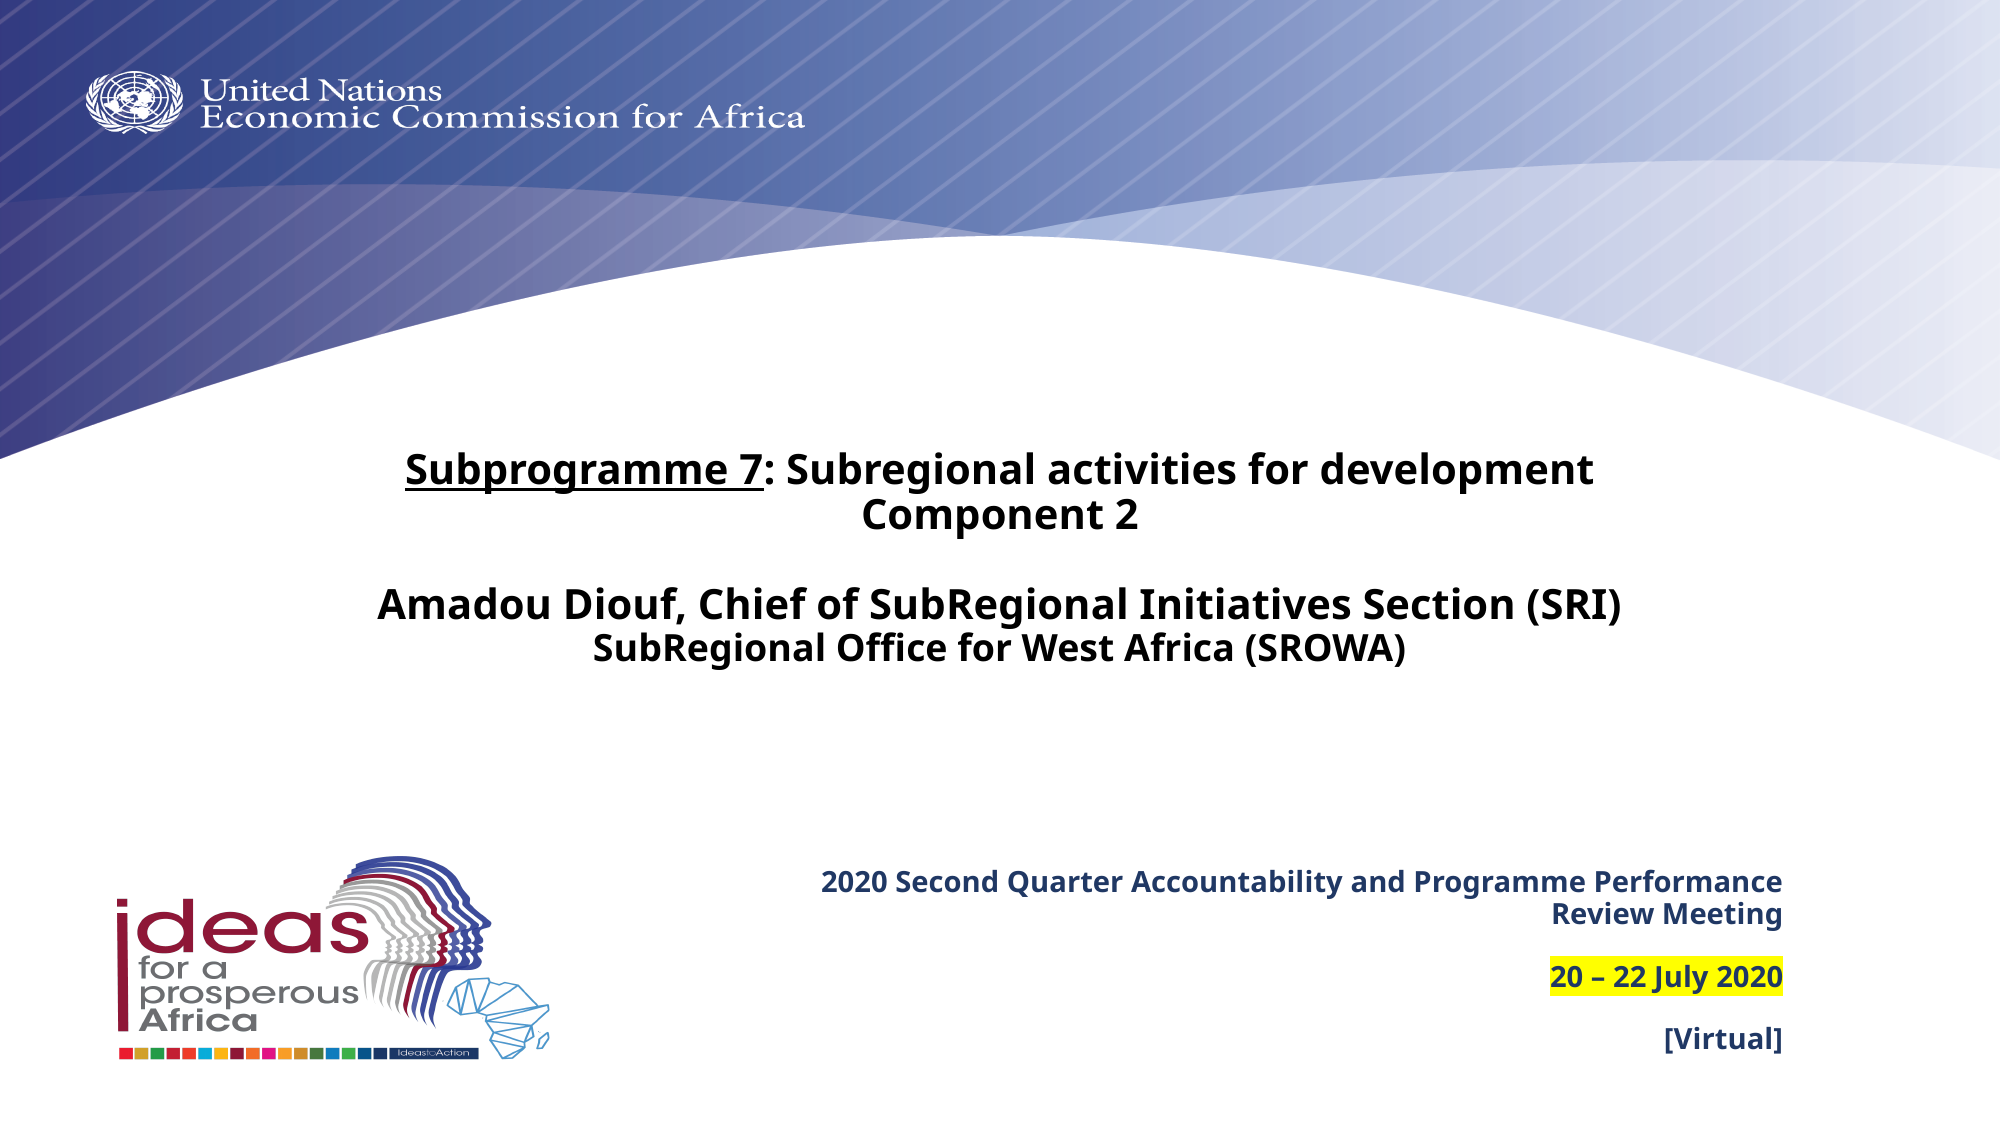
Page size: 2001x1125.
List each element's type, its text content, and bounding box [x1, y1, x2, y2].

title Subprogramme 7: Subregional activities for development Component 2 Amadou Diouf, Chief of SubRegional Initiatives Section (SRI) SubRegional Office for West Africa (SROWA) [312, 396, 1688, 780]
text_box 2020 Second Quarter Accountability and Programme Performance Review Meeting 20 – 22 July 2020 [Virtual] [763, 916, 1799, 1064]
picture [116, 856, 550, 1062]
picture [0, 0, 2000, 465]
